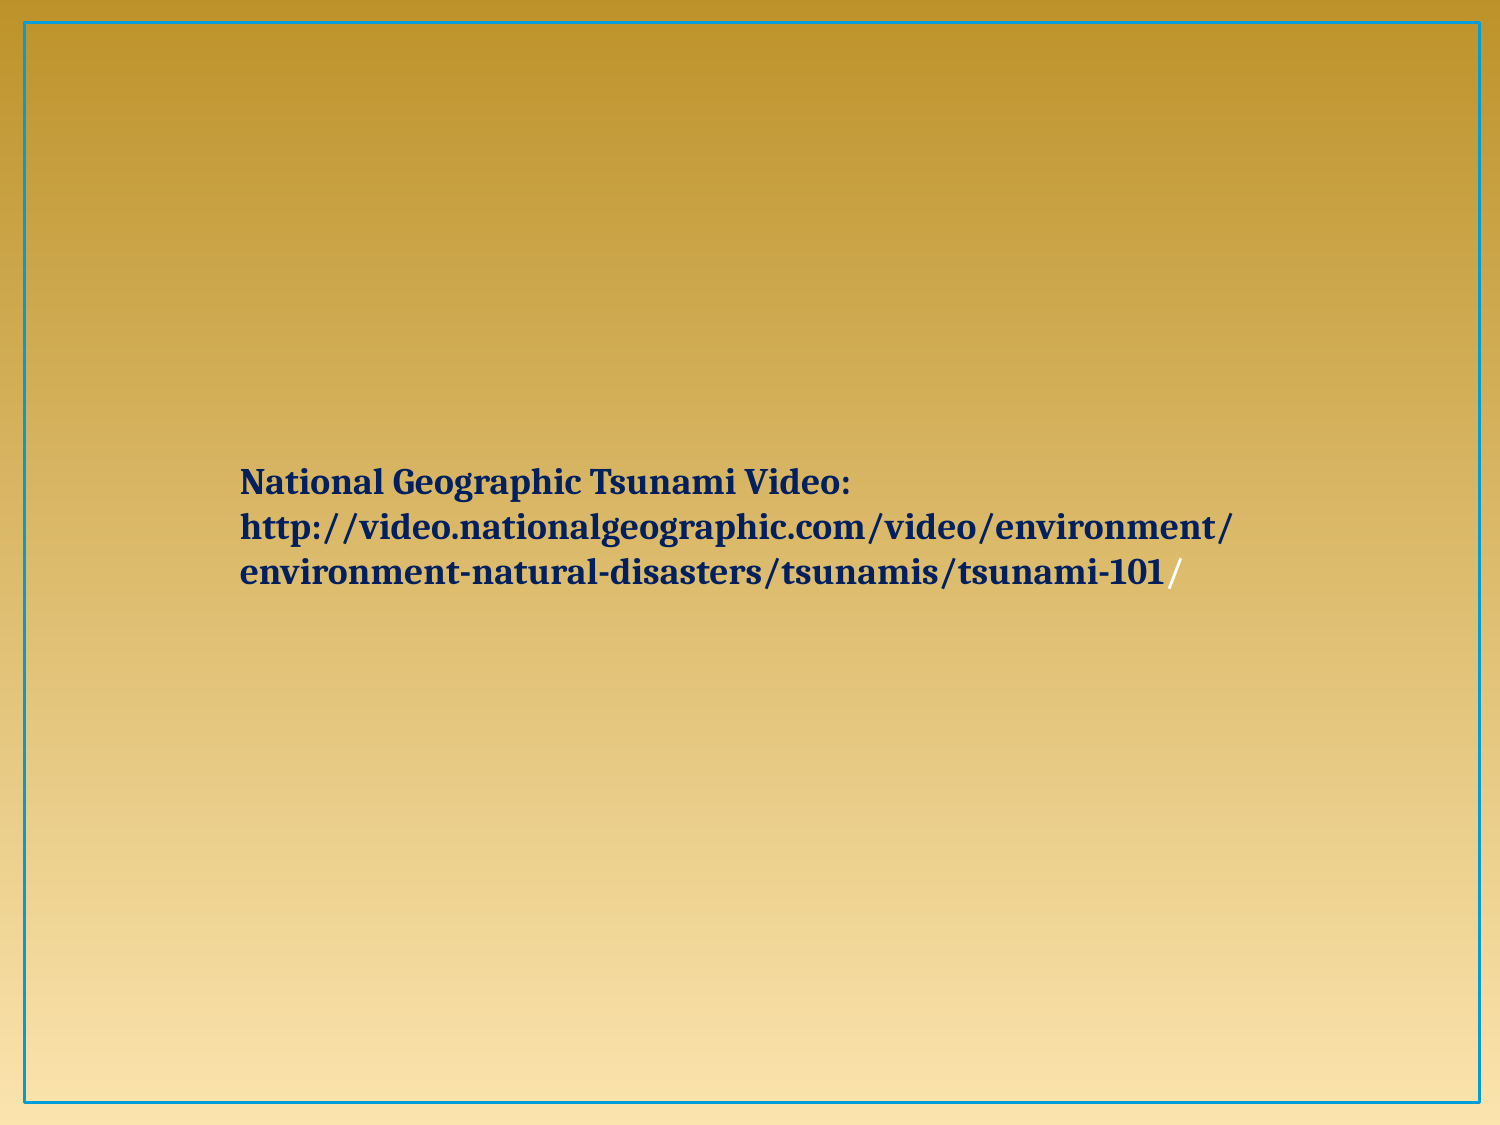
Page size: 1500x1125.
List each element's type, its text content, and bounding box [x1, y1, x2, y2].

text_box National Geographic Tsunami Video: http://video.nationalgeographic.com/video/environment/ environment-natural-disasters/tsunamis/tsunami-101/ [224, 449, 1350, 600]
